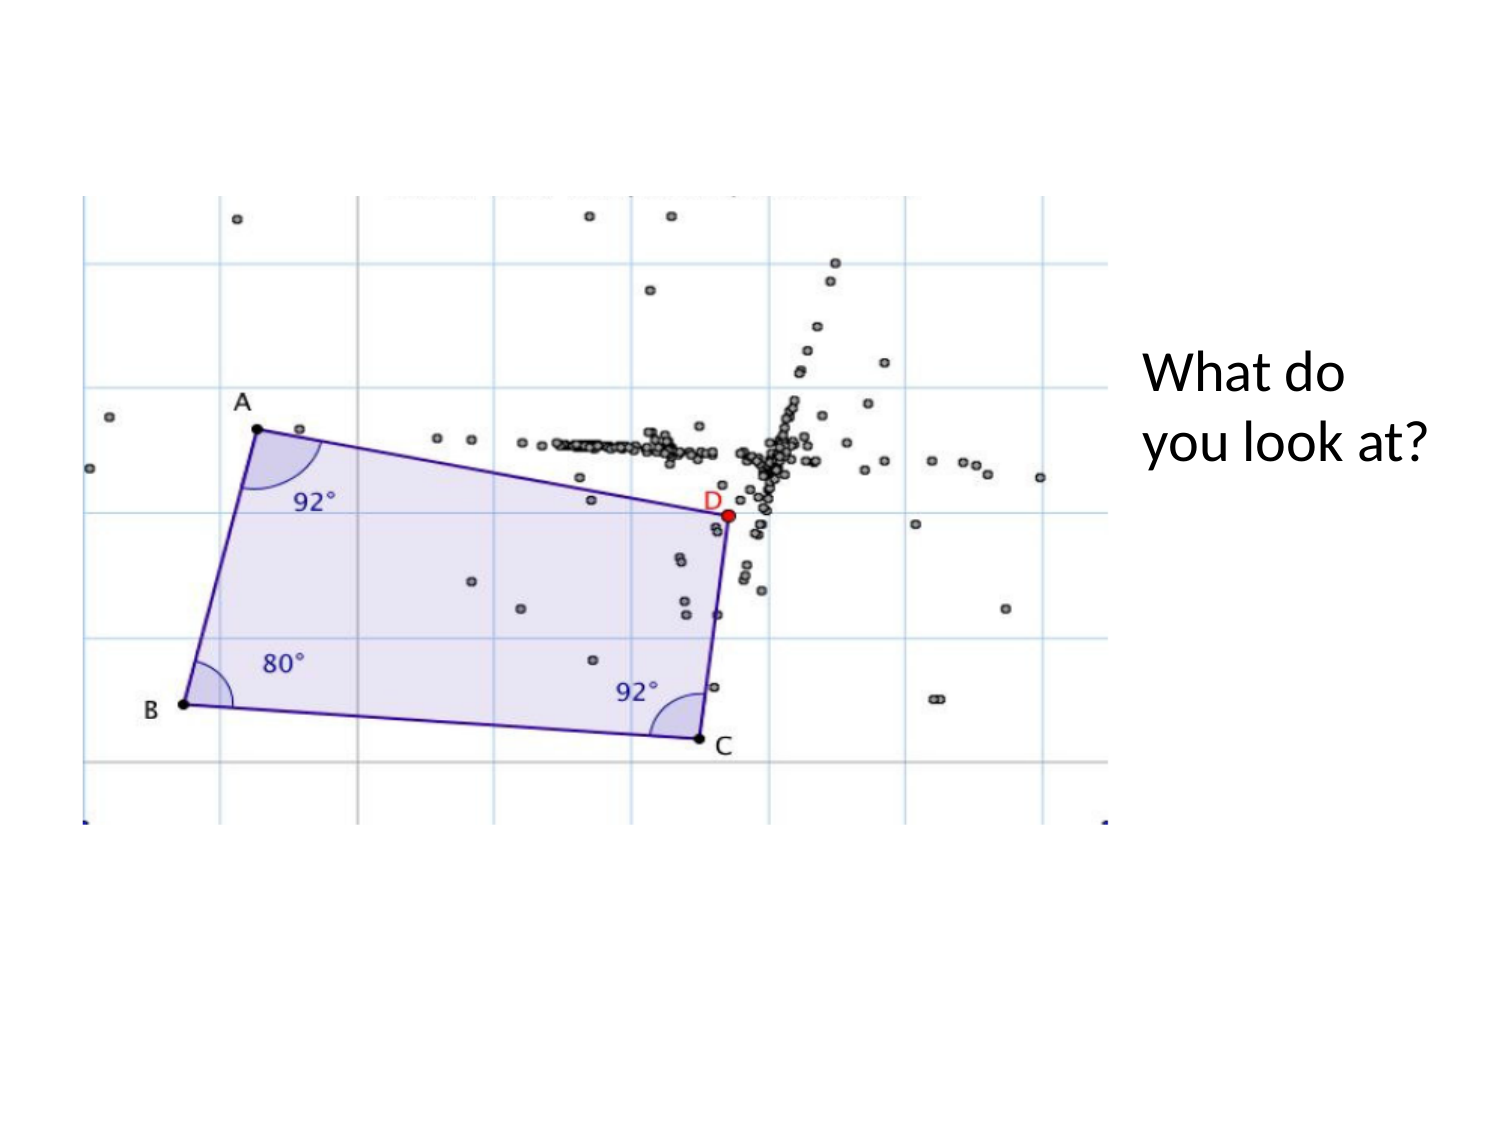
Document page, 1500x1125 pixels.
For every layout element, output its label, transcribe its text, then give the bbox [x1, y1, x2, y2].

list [52, 195, 1205, 840]
text_box What do you look at? [1209, 326, 1459, 481]
